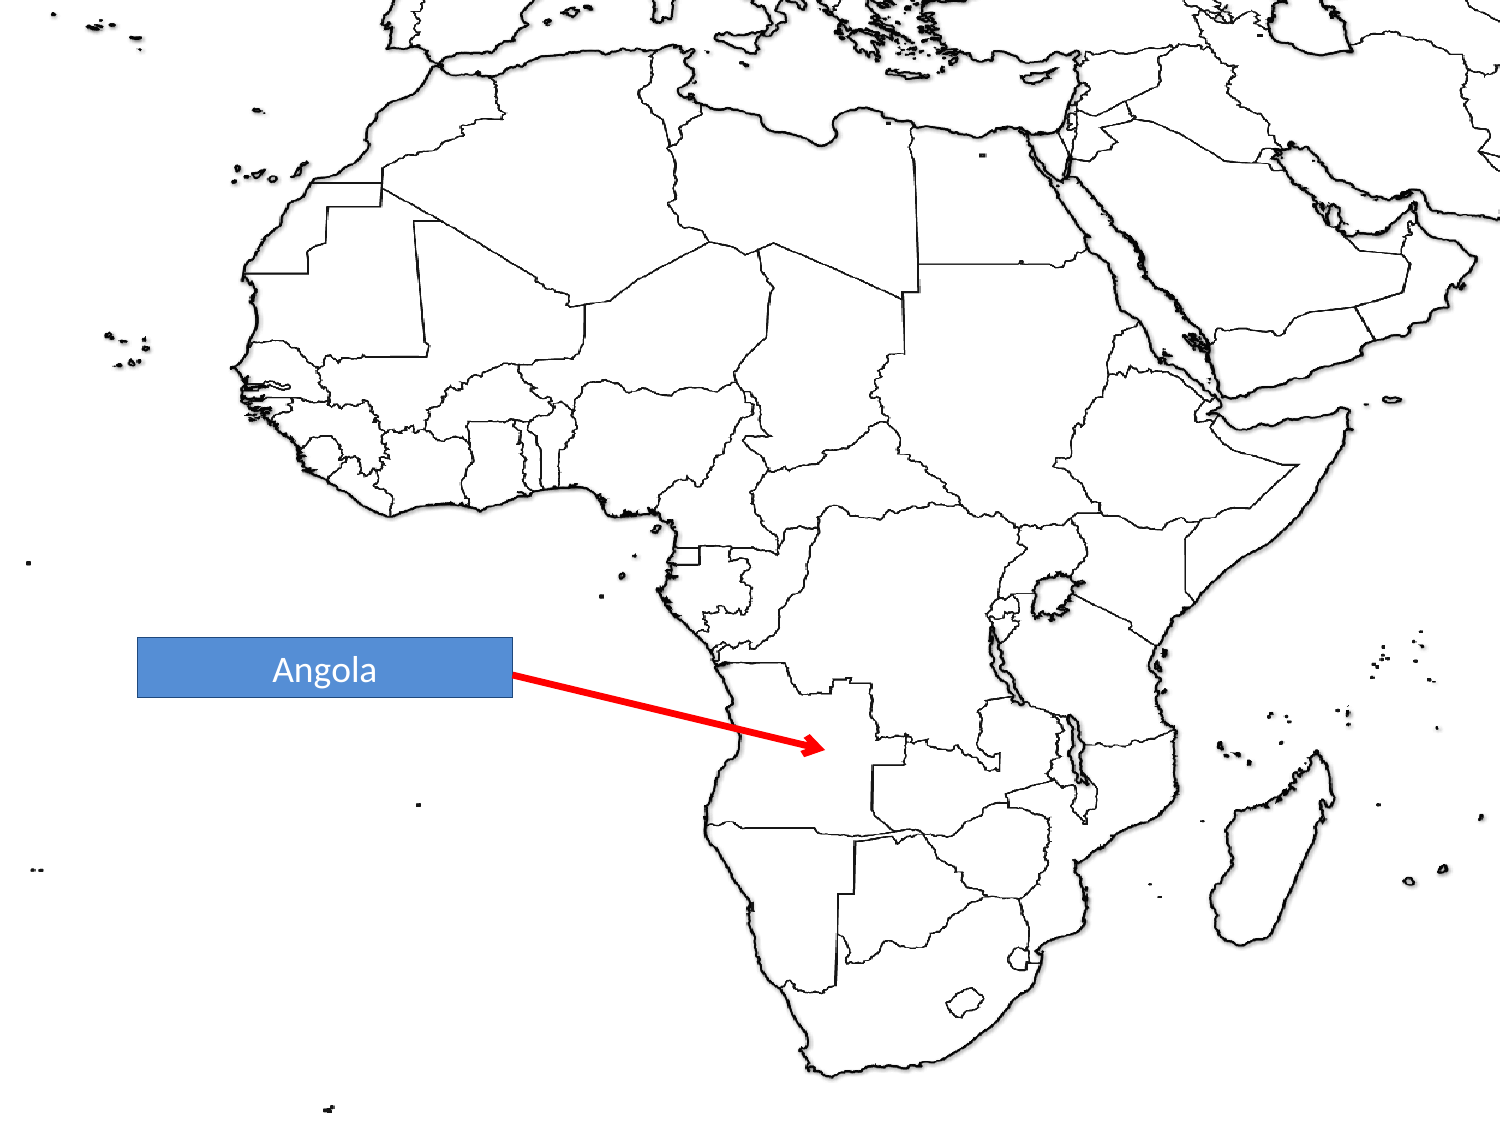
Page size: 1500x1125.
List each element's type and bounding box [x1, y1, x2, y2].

picture [0, 0, 1500, 1125]
text_box [512, 674, 826, 751]
